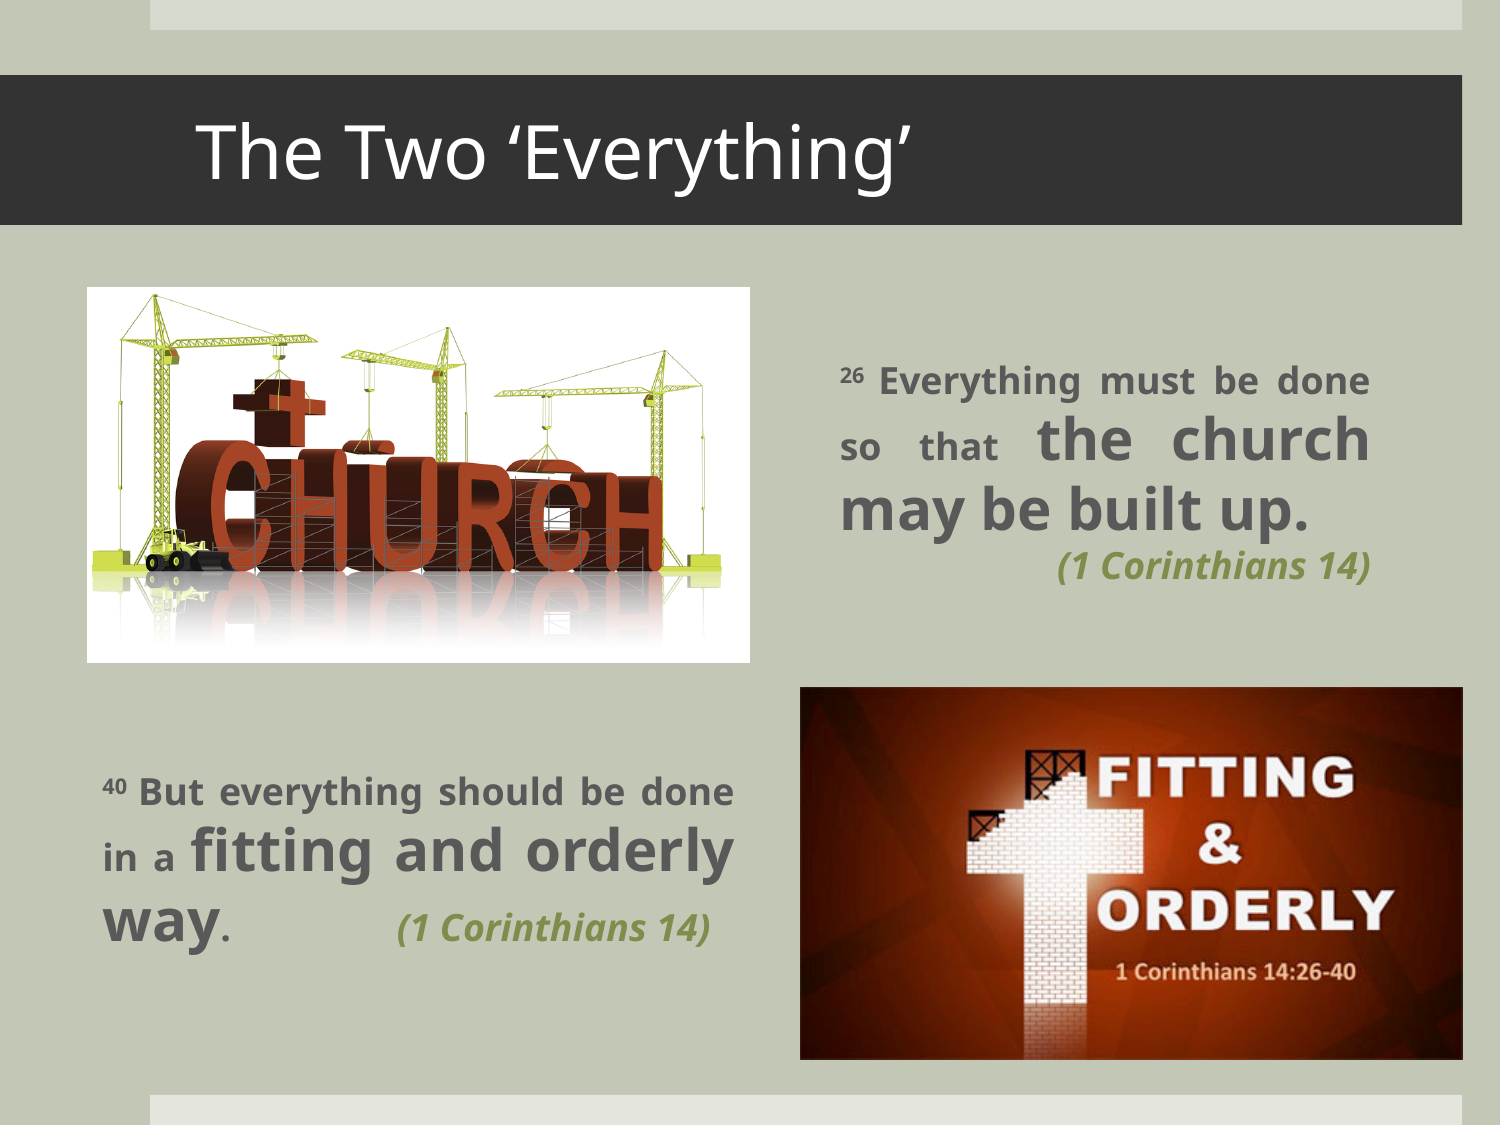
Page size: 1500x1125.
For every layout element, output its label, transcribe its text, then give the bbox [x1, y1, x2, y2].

picture [86, 286, 751, 663]
title The Two ‘Everything’ [0, 75, 1463, 225]
text_box 26 Everything must be done so that the church may be built up. (1 Corinthians 14) [824, 349, 1387, 595]
picture [799, 686, 1463, 1061]
text_box 40 But everything should be done in a fitting and orderly way. (1 Corinthians 14) [87, 760, 750, 961]
